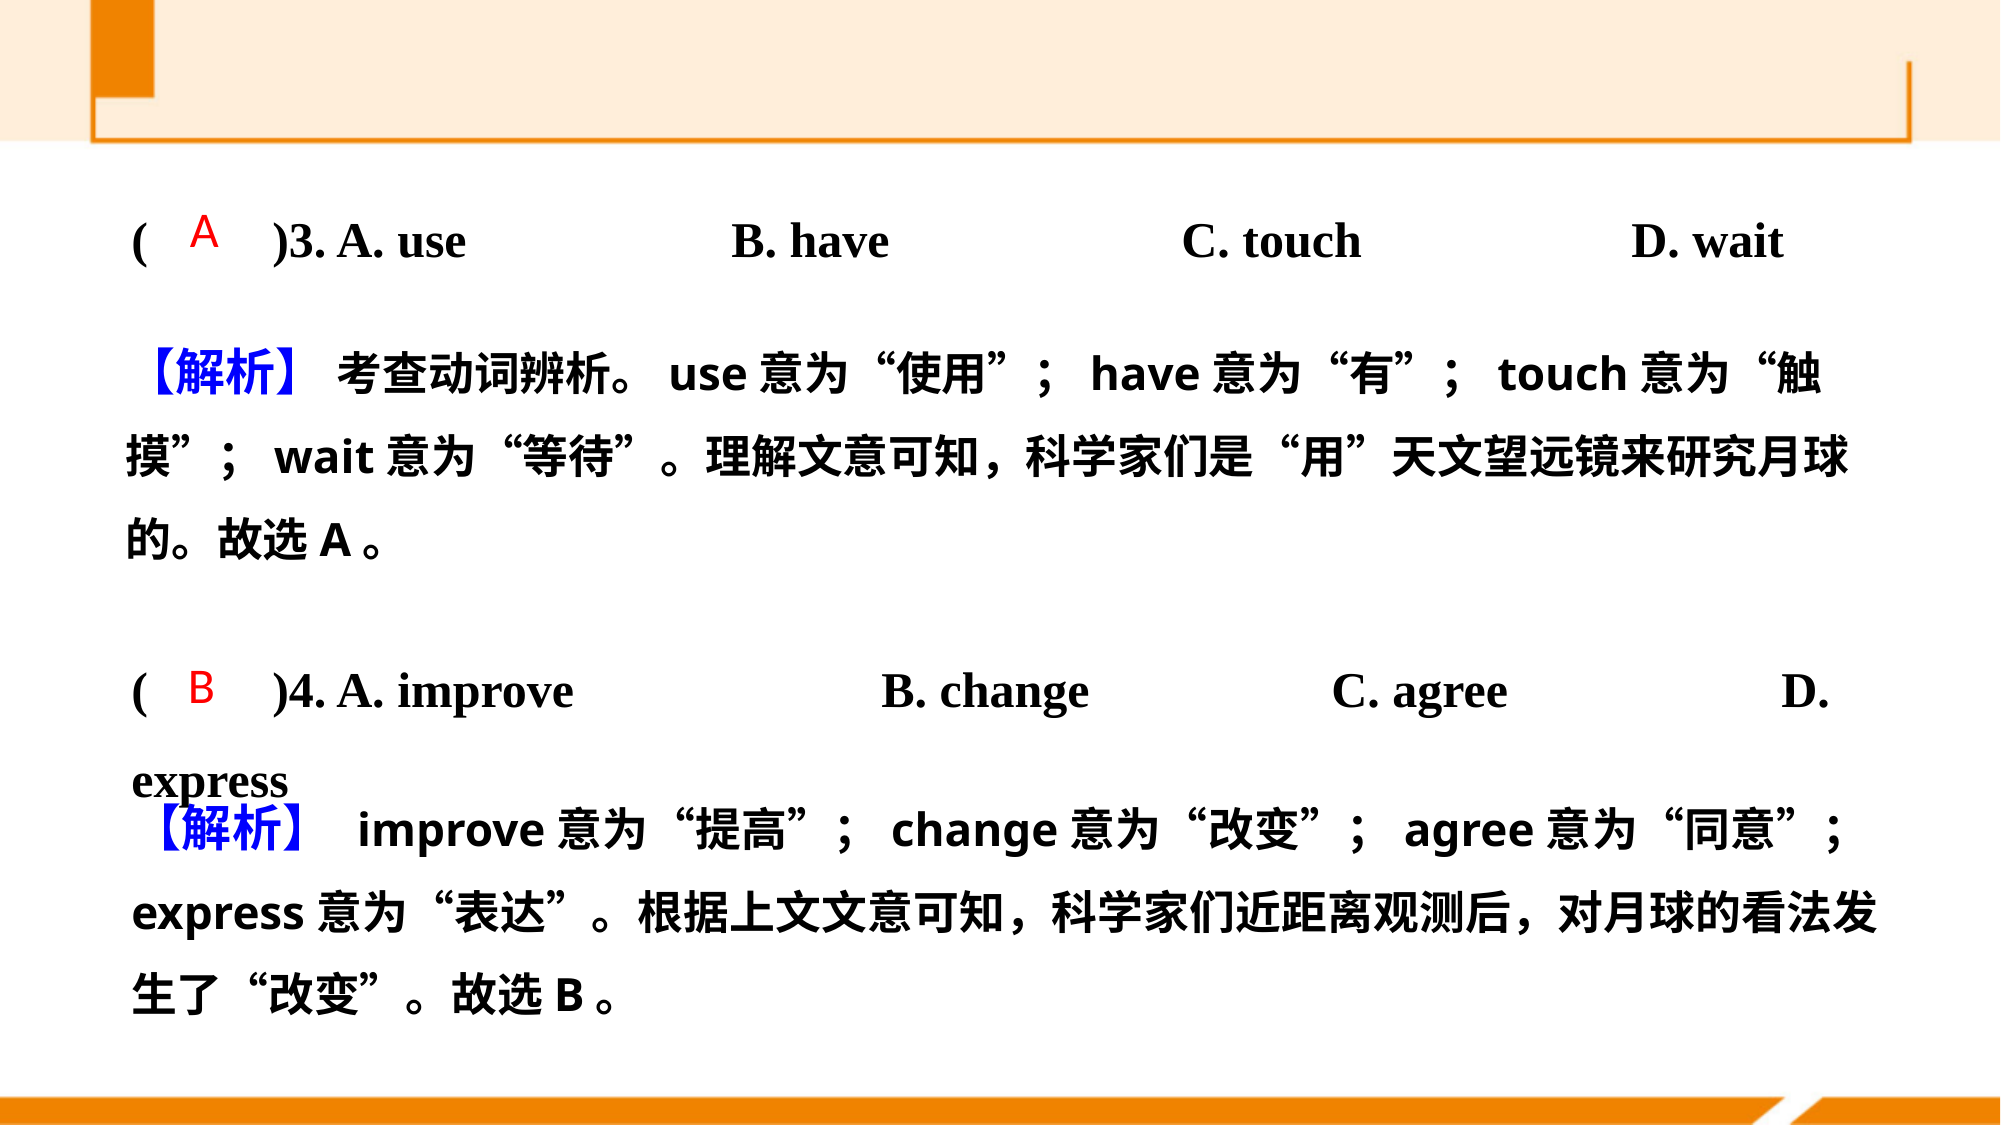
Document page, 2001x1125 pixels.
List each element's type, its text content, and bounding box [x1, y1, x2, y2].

text_box 【解析】 考查动词辨析。use意为“使用”；have意为“有”；touch意为“触摸”；wait意为“等待”。理解文意可知，科学家们是“用”天文望远镜来研究月球的。故选A。 [110, 302, 1889, 573]
text_box 【解析】 improve意为“提高”；change意为“改变”；agree意为“同意”；express意为“表达”。根据上文文意可知，科学家们近距离观测后，对月球的看法发生了“改变”。故选B。 [116, 758, 1895, 1029]
text_box A [175, 190, 234, 266]
text_box ( )3. A. use B. have C. touch D. wait ( )4. A. improve B. change C. agree D. express [116, 573, 1882, 758]
text_box B [173, 646, 231, 721]
picture [0, 0, 2001, 1125]
text_box ( )3. A. use B. have C. touch D. wait ( )4. A. improve B. change C. agree D. express [116, 169, 1882, 302]
